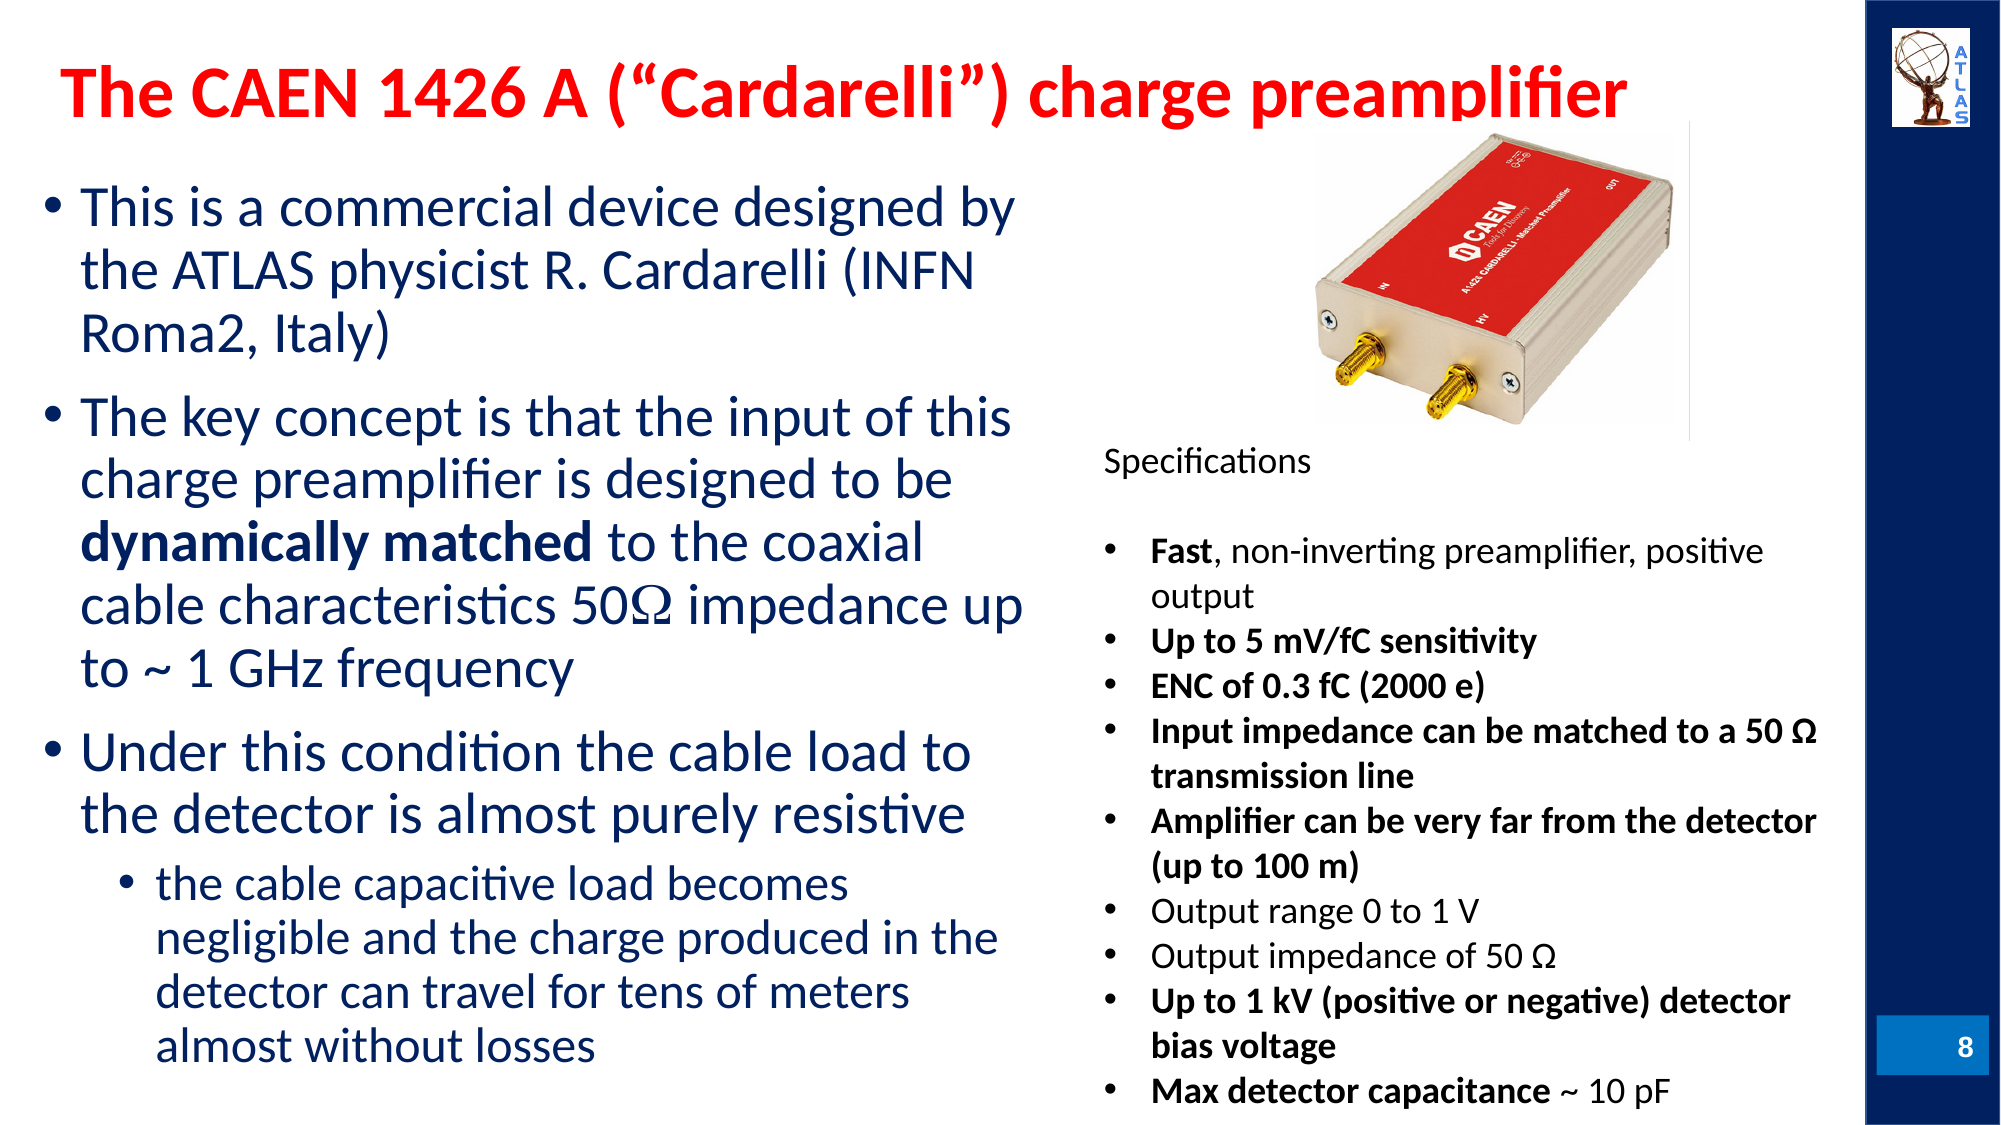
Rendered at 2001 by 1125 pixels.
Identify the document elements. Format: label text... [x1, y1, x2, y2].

text_box Specifications Fast, non-inverting preamplifier, positive output Up to 5 mV/fC sensitivity ENC of 0.3 fC (2000 e) Input impedance can be matched to a 50 Ω transmission line Amplifier can be very far from the detector (up to 100 m) Output range 0 to 1 V Output impedance of 50 Ω Up to 1 kV (positive or negative) detector bias voltage Max detector capacitance ~ 10 pF [1089, 428, 1857, 1118]
picture [1892, 28, 1970, 127]
slide_number 8 [1876, 1015, 1989, 1076]
list This is a commercial device designed by the ATLAS physicist R. Cardarelli (INFN Roma2, Italy) The key concept is that the input of this charge preamplifier is designed to be dynamically matched to the coaxial cable characteristics 50W impedance up to ~ 1 GHz frequency Under this condition the cable load to the detector is almost purely resistive the cable capacitive load becomes negligible and the charge produced in the detector can travel for tens of meters almost without losses [27, 169, 1069, 1111]
picture [1299, 120, 1692, 440]
title The CAEN 1426 A (“Cardarelli”) charge preamplifier [45, 13, 1837, 173]
